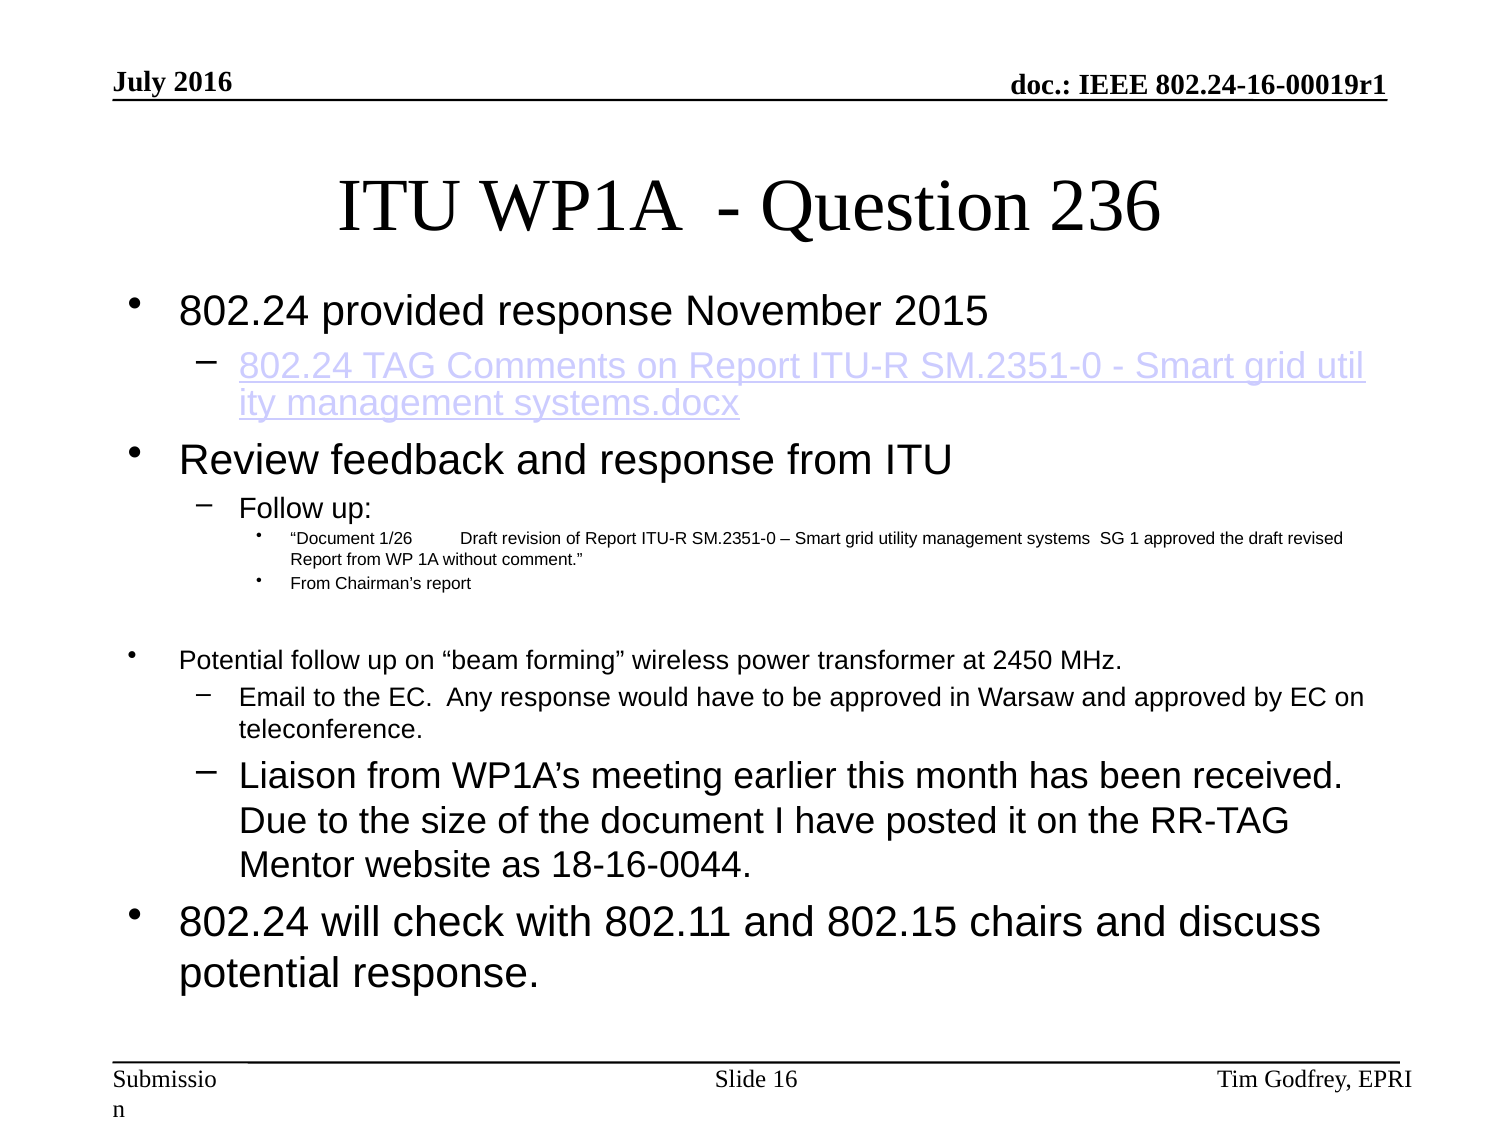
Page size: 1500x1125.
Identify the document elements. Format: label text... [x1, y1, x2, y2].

footer Tim Godfrey, EPRI [900, 1062, 1413, 1093]
slide_number Slide 16 [712, 1062, 800, 1093]
title ITU WP1A - Question 236 [112, 112, 1388, 275]
list 802.24 provided response November 2015 802.24 TAG Comments on Report ITU-R SM.2351-0 - Smart grid utility management systems.docx Review feedback and response from ITU Follow up: “Document 1/26 Draft revision of Report ITU-R SM.2351-0 – Smart grid utility management systems SG 1 approved the draft revised Report from WP 1A without comment.” From Chairman’s report Potential follow up on “beam forming” wireless power transformer at 2450 MHz. Email to the EC. Any response would have to be approved in Warsaw and approved by EC on teleconference. Liaison from WP1A’s meeting earlier this month has been received. Due to the size of the document I have posted it on the RR-TAG Mentor website as 18-16-0044. 802.24 will check with 802.11 and 802.15 chairs and discuss potential response. [112, 275, 1388, 975]
